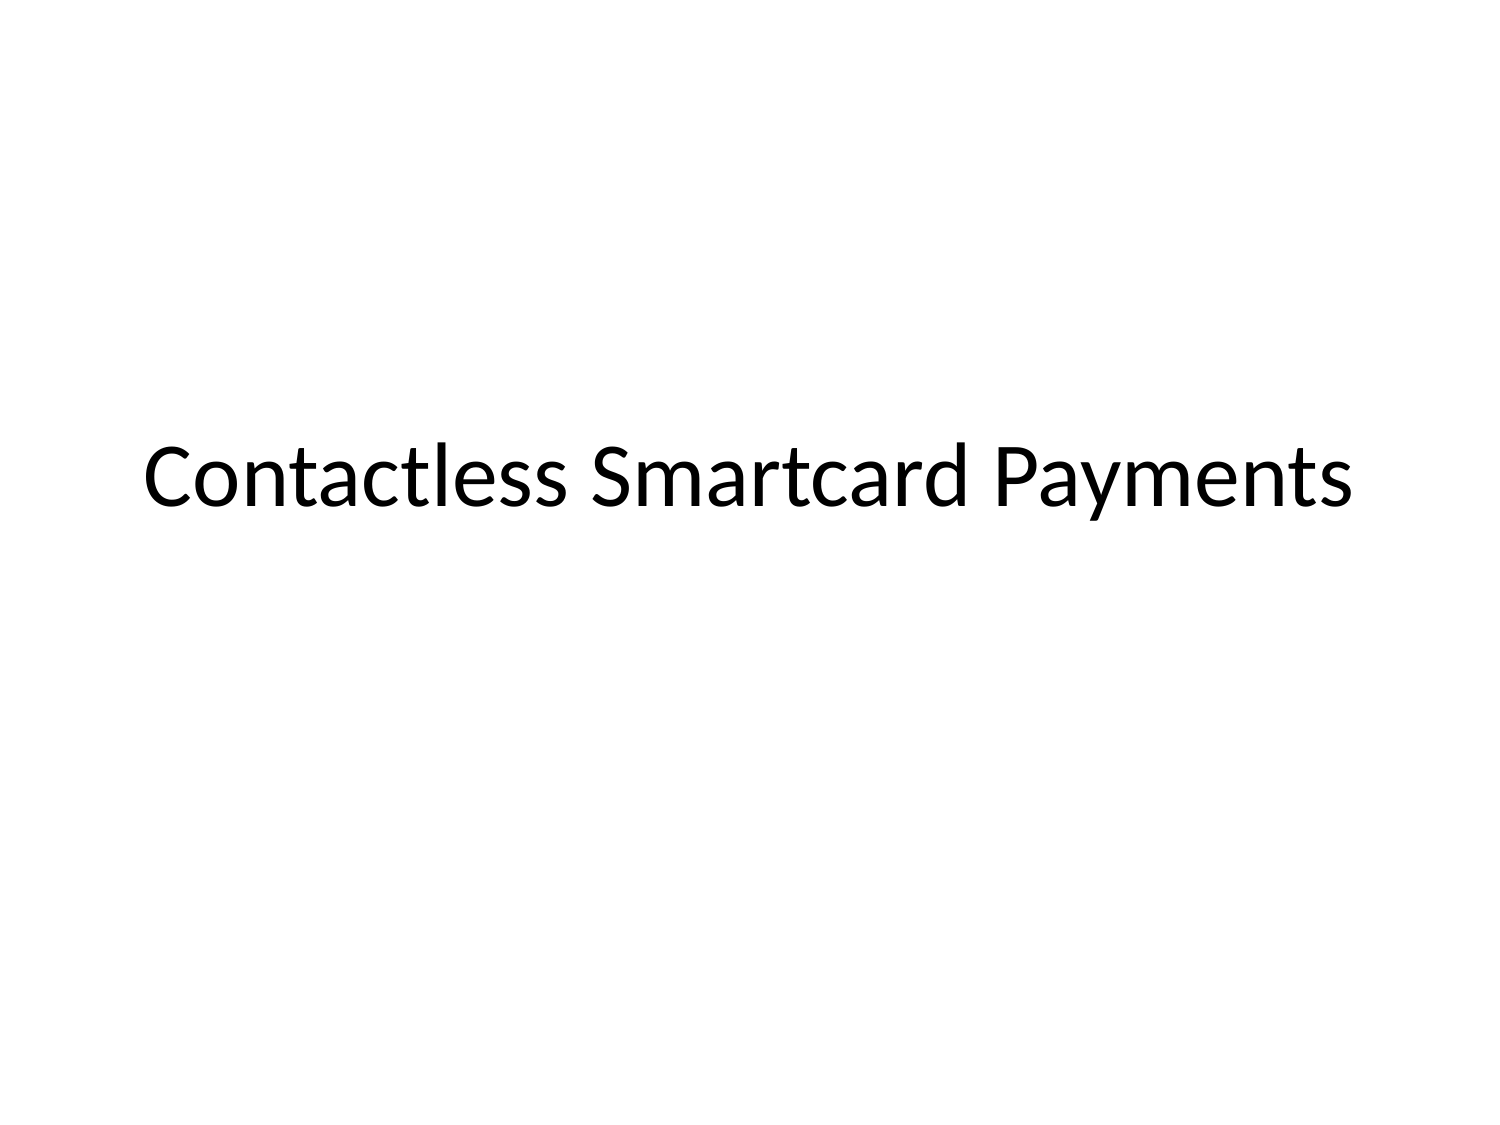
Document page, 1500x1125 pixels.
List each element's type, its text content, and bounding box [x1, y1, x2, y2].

title Contactless Smartcard Payments [112, 349, 1388, 591]
